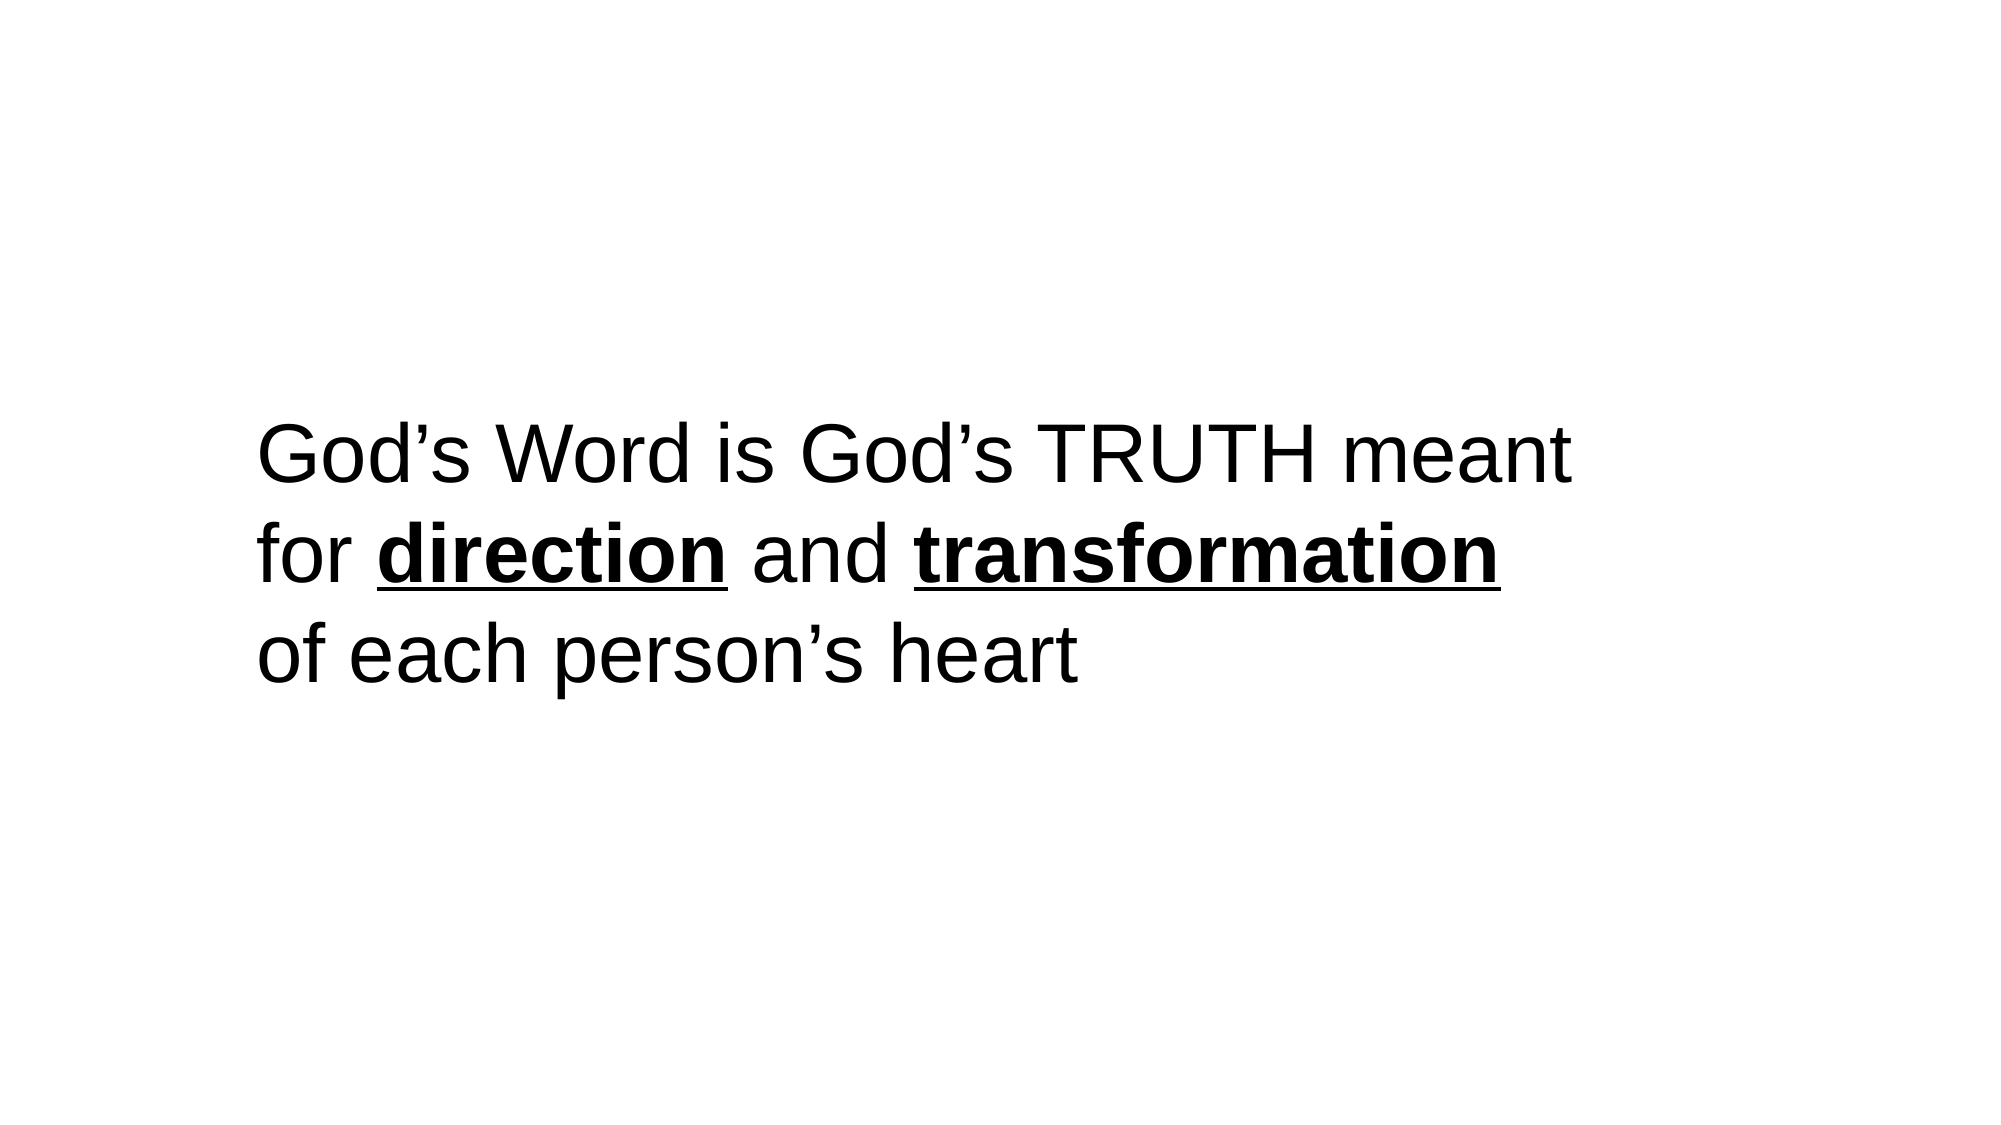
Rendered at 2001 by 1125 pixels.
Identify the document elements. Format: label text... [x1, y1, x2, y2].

text_box God’s Word is God’s TRUTH meant for direction and transformation of each person’s heart [241, 391, 1652, 707]
